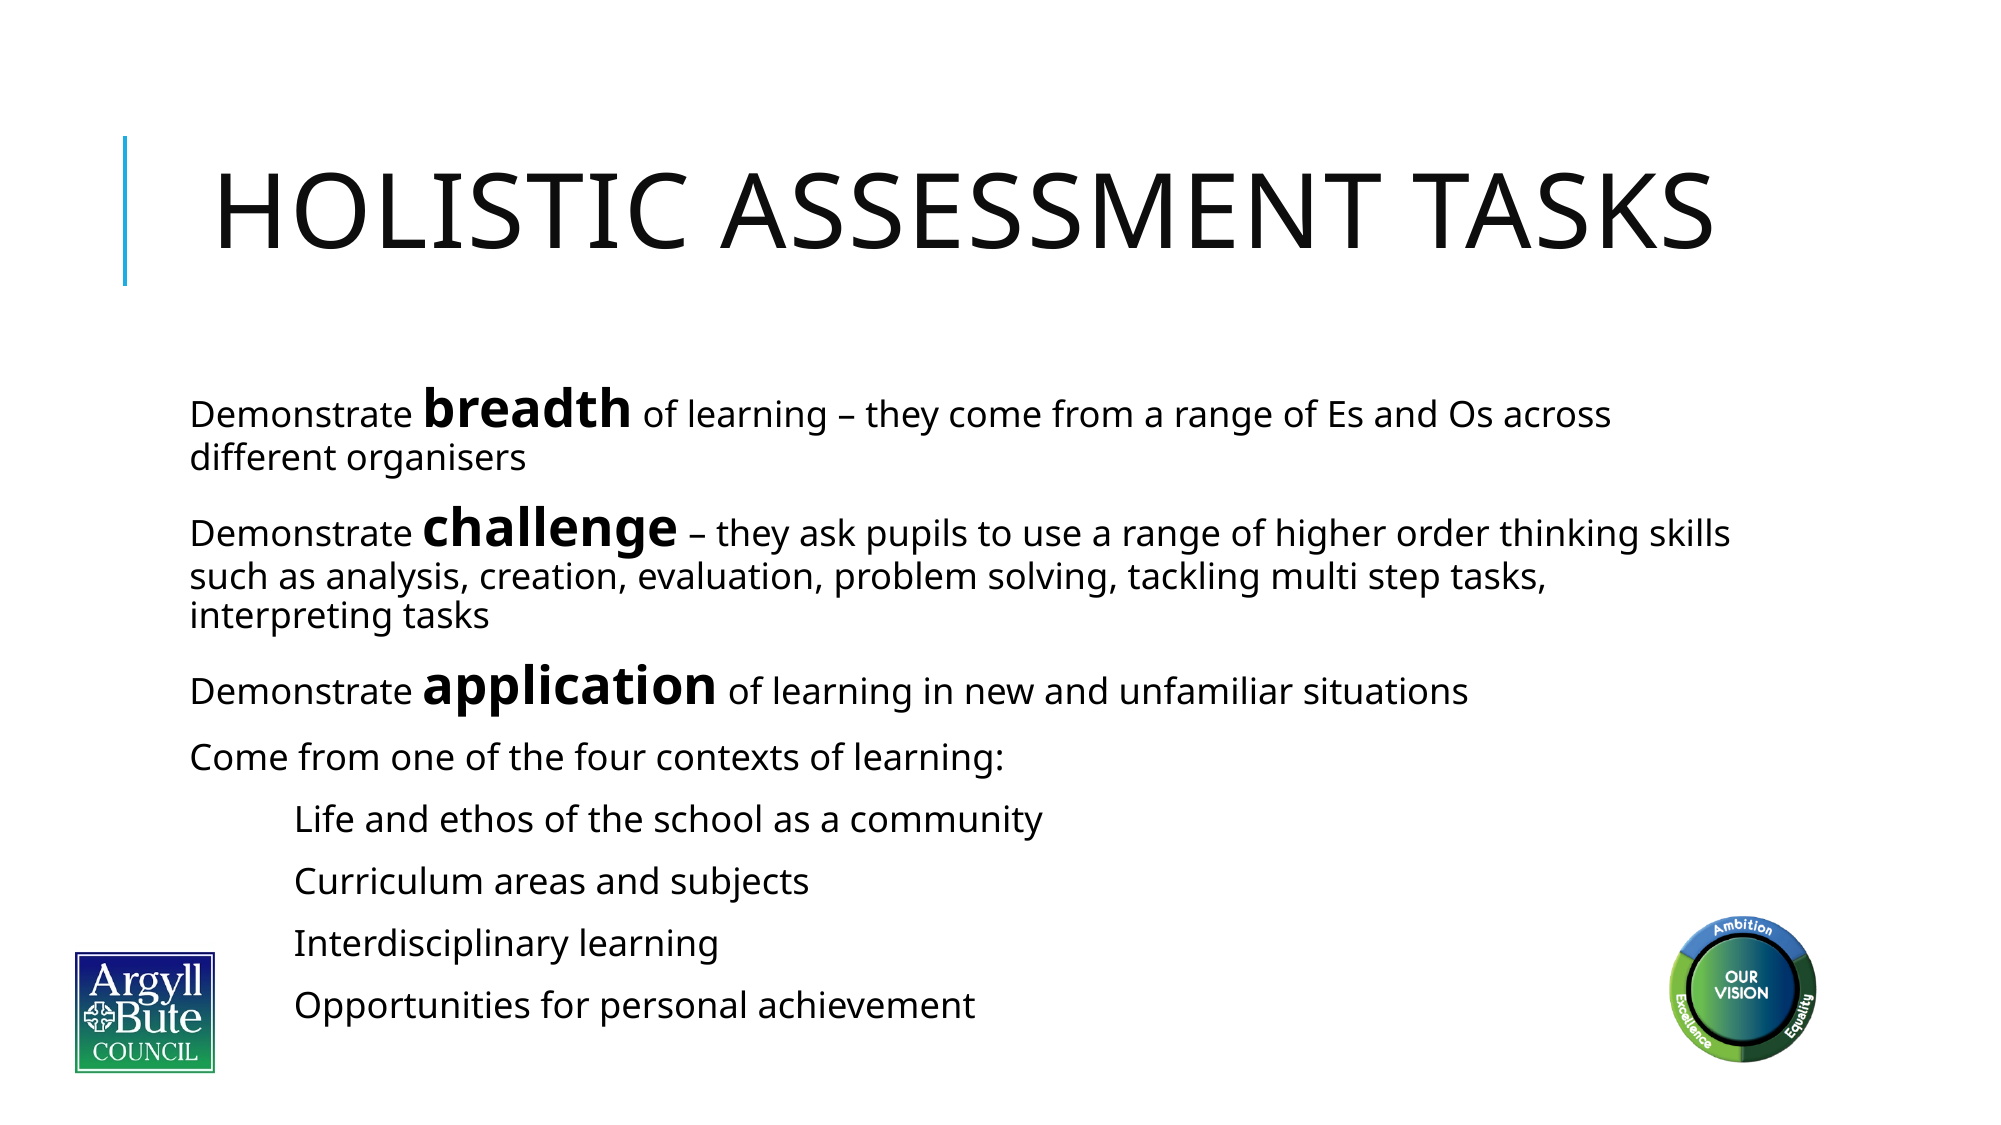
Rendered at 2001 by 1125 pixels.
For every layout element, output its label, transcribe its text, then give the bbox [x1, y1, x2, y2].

title Holistic assessment tasks [168, 96, 1763, 342]
picture [74, 941, 215, 1082]
picture [1650, 912, 1835, 1069]
list Demonstrate breadth of learning – they come from a range of Es and Os across different organisers Demonstrate challenge – they ask pupils to use a range of higher order thinking skills such as analysis, creation, evaluation, problem solving, tackling multi step tasks, interpreting tasks Demonstrate application of learning in new and unfamiliar situations Come from one of the four contexts of learning: Life and ethos of the school as a community Curriculum areas and subjects Interdisciplinary learning Opportunities for personal achievement [168, 375, 1763, 1035]
